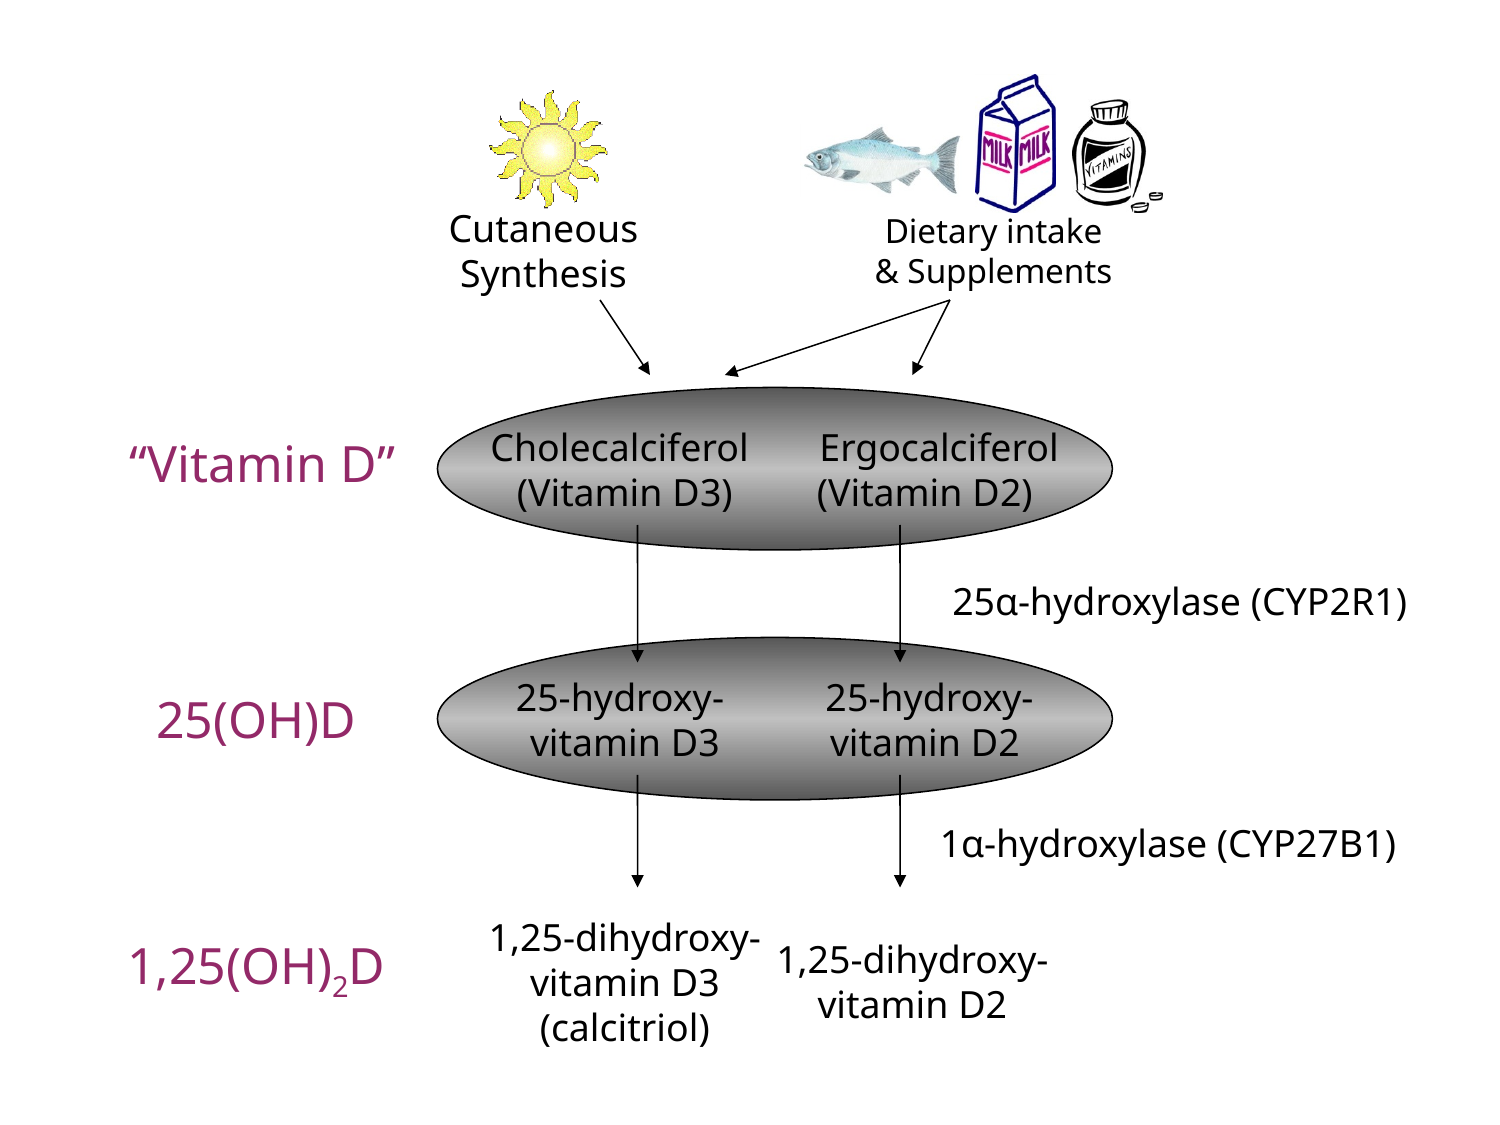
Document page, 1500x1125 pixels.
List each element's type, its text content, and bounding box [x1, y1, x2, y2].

picture [487, 87, 613, 211]
text_box 1,25(OH)2D [112, 924, 400, 1013]
text_box Dietary intake & Supplements [887, 200, 1100, 300]
text_box 1α-hydroxylase (CYP27B1) [924, 812, 1423, 873]
text_box [893, 774, 907, 888]
text_box Cutaneous Synthesis [437, 200, 650, 300]
text_box Cholecalciferol Ergocalciferol (Vitamin D3) (Vitamin D2) [437, 387, 1113, 550]
text_box [724, 299, 950, 377]
picture [1072, 99, 1163, 213]
text_box 25α-hydroxylase (CYP2R1) [937, 575, 1275, 625]
text_box [912, 300, 951, 376]
text_box [631, 524, 644, 663]
picture [799, 124, 963, 197]
text_box 1,25-dihydroxy- vitamin D2 [787, 912, 1038, 1050]
picture [974, 74, 1056, 213]
text_box 1,25-dihydroxy- vitamin D3 (calcitriol) [500, 912, 750, 1050]
text_box [631, 774, 644, 888]
text_box [893, 524, 907, 663]
text_box [599, 299, 650, 376]
text_box 25-hydroxy- 25-hydroxy- vitamin D3 vitamin D2 [437, 637, 1113, 800]
text_box 25(OH)D [112, 674, 400, 763]
text_box “Vitamin D” [174, 437, 350, 488]
